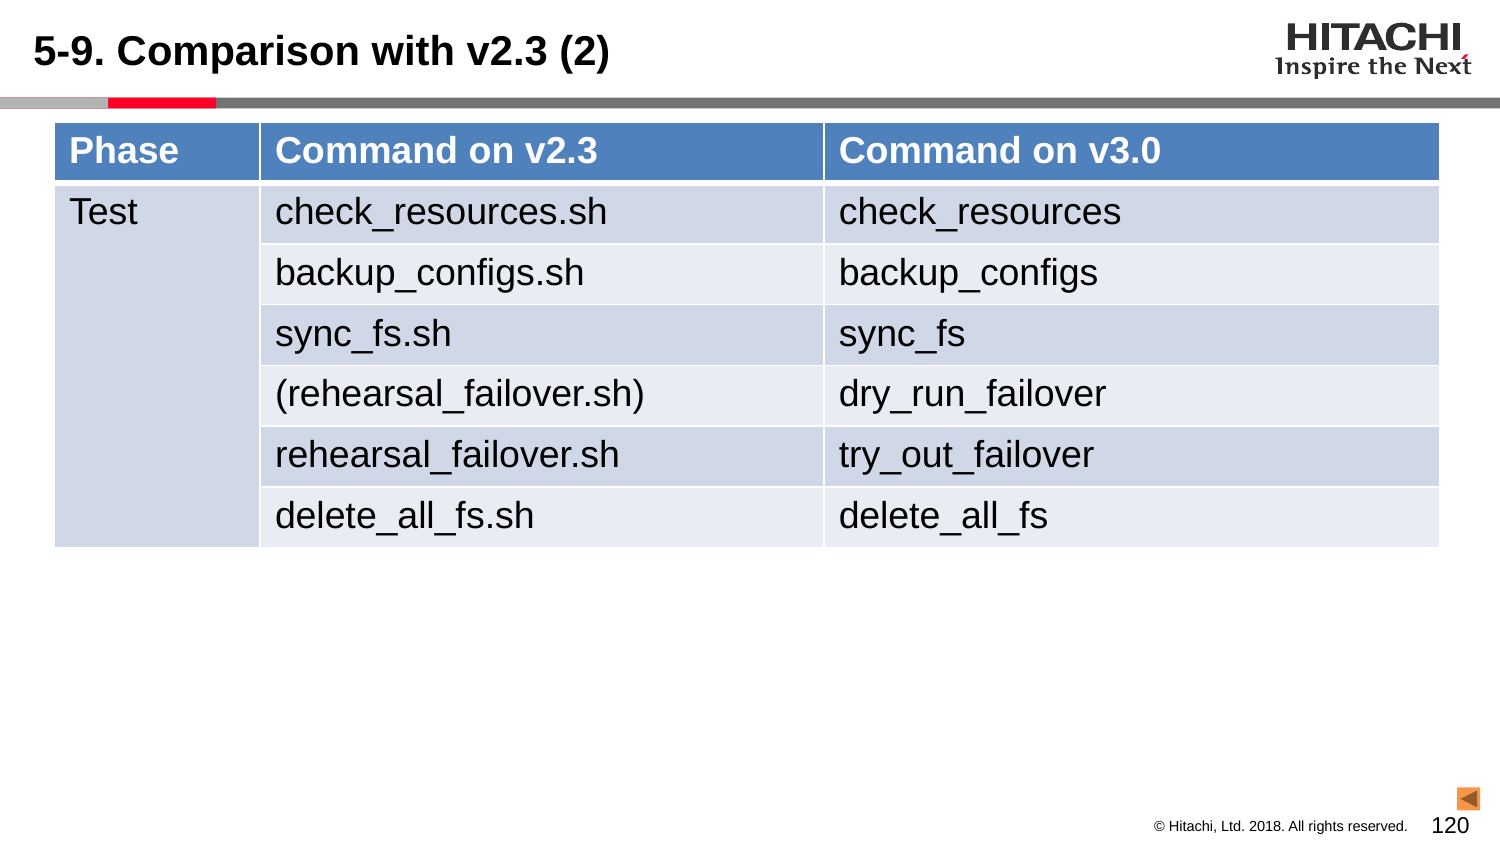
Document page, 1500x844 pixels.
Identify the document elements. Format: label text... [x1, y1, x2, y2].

table_cell dry_run_failover [825, 366, 1439, 425]
table_header Command on v2.3 [261, 123, 823, 180]
table_cell delete_all_fs.sh [261, 488, 823, 547]
table_cell backup_configs.sh [261, 245, 823, 304]
table_cell rehearsal_failover.sh [261, 427, 823, 486]
table_cell sync_fs.sh [261, 305, 823, 365]
table_cell sync_fs [825, 305, 1439, 365]
table_header Command on v3.0 [825, 123, 1439, 180]
title 5-9. Comparison with v2.3 (2) [18, 22, 630, 83]
table_cell check_resources [825, 186, 1439, 243]
table_cell try_out_failover [825, 427, 1439, 486]
table_cell backup_configs [825, 245, 1439, 304]
table_cell (rehearsal_failover.sh) [261, 366, 823, 425]
table_cell Test [55, 186, 259, 547]
table_cell check_resources.sh [261, 186, 823, 243]
text_box [1457, 787, 1481, 811]
table_cell delete_all_fs [825, 488, 1439, 547]
table_header Phase [55, 123, 259, 180]
